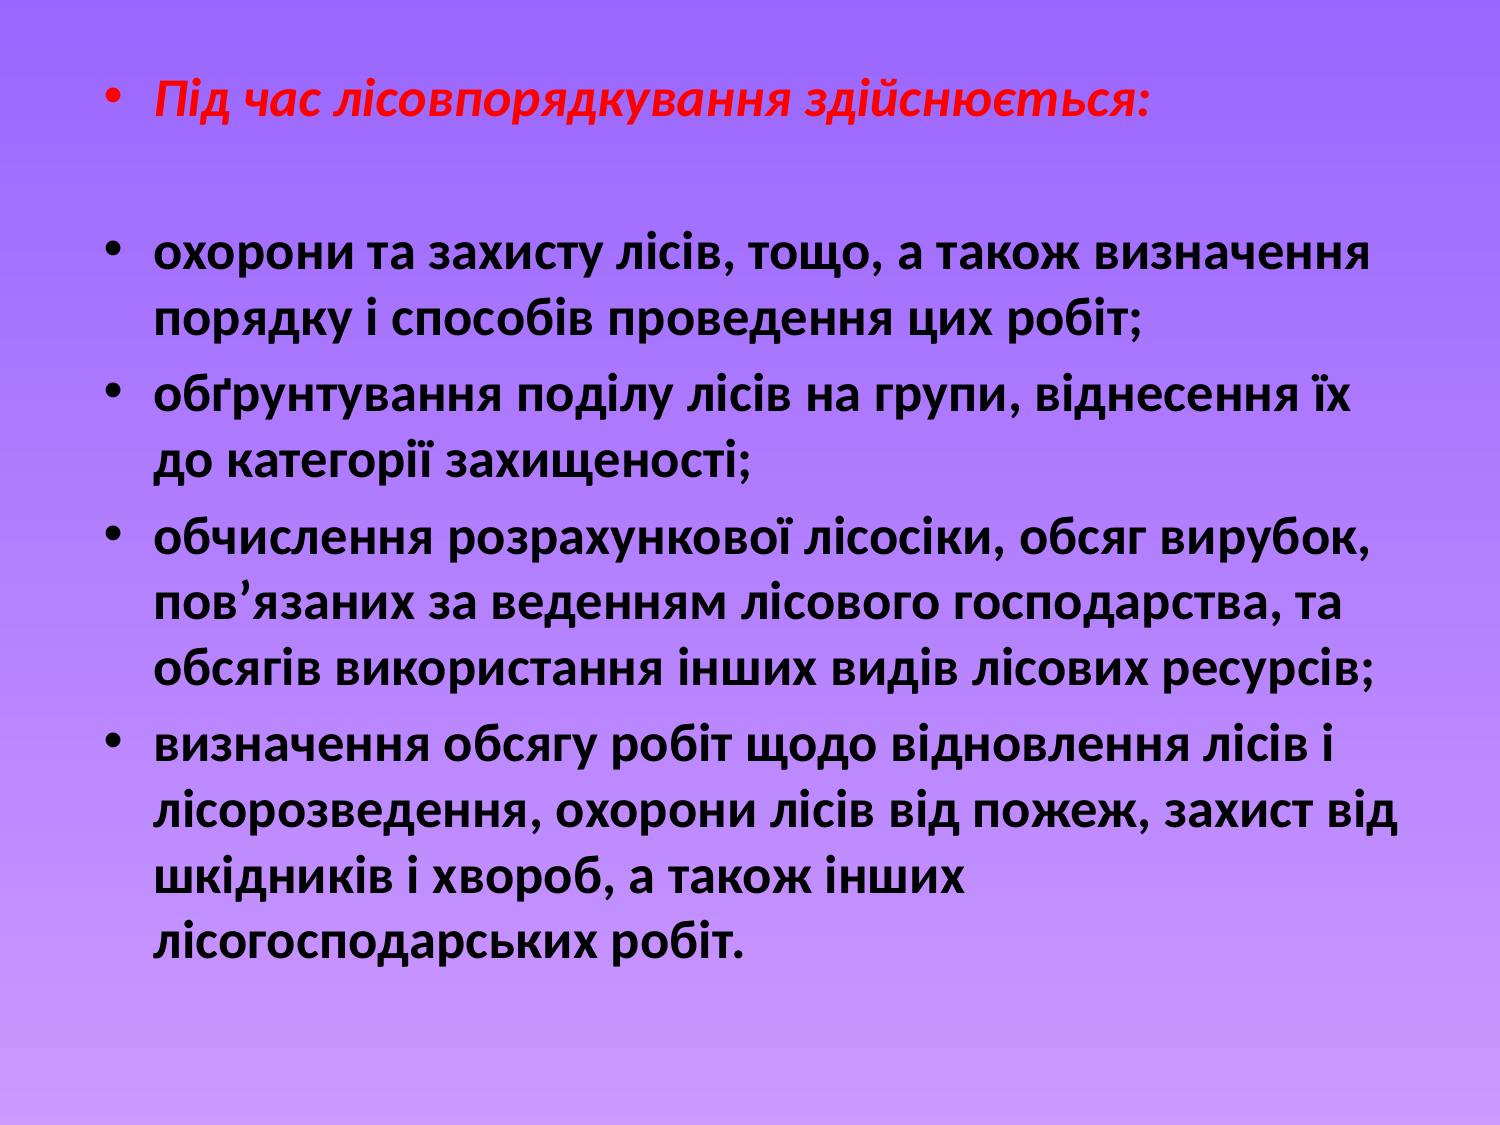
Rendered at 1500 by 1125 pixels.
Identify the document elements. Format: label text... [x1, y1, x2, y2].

list Під час лісовпорядкування здійснюється: охорони та захисту лісів, тощо, а також визначення порядку і способів проведення цих робіт; обґрунтування поділу лісів на групи, віднесення їх до категорії захищеності; обчислення розрахункової лісосіки, обсяг вирубок, пов’язаних за веденням лісового господарства, та обсягів використання інших видів лісових ресурсів; визначення обсягу робіт щодо відновлення лісів і лісорозведення, охорони лісів від пожеж, захист від шкідників і хвороб, а також інших лісогосподарських робіт. [88, 54, 1425, 1083]
